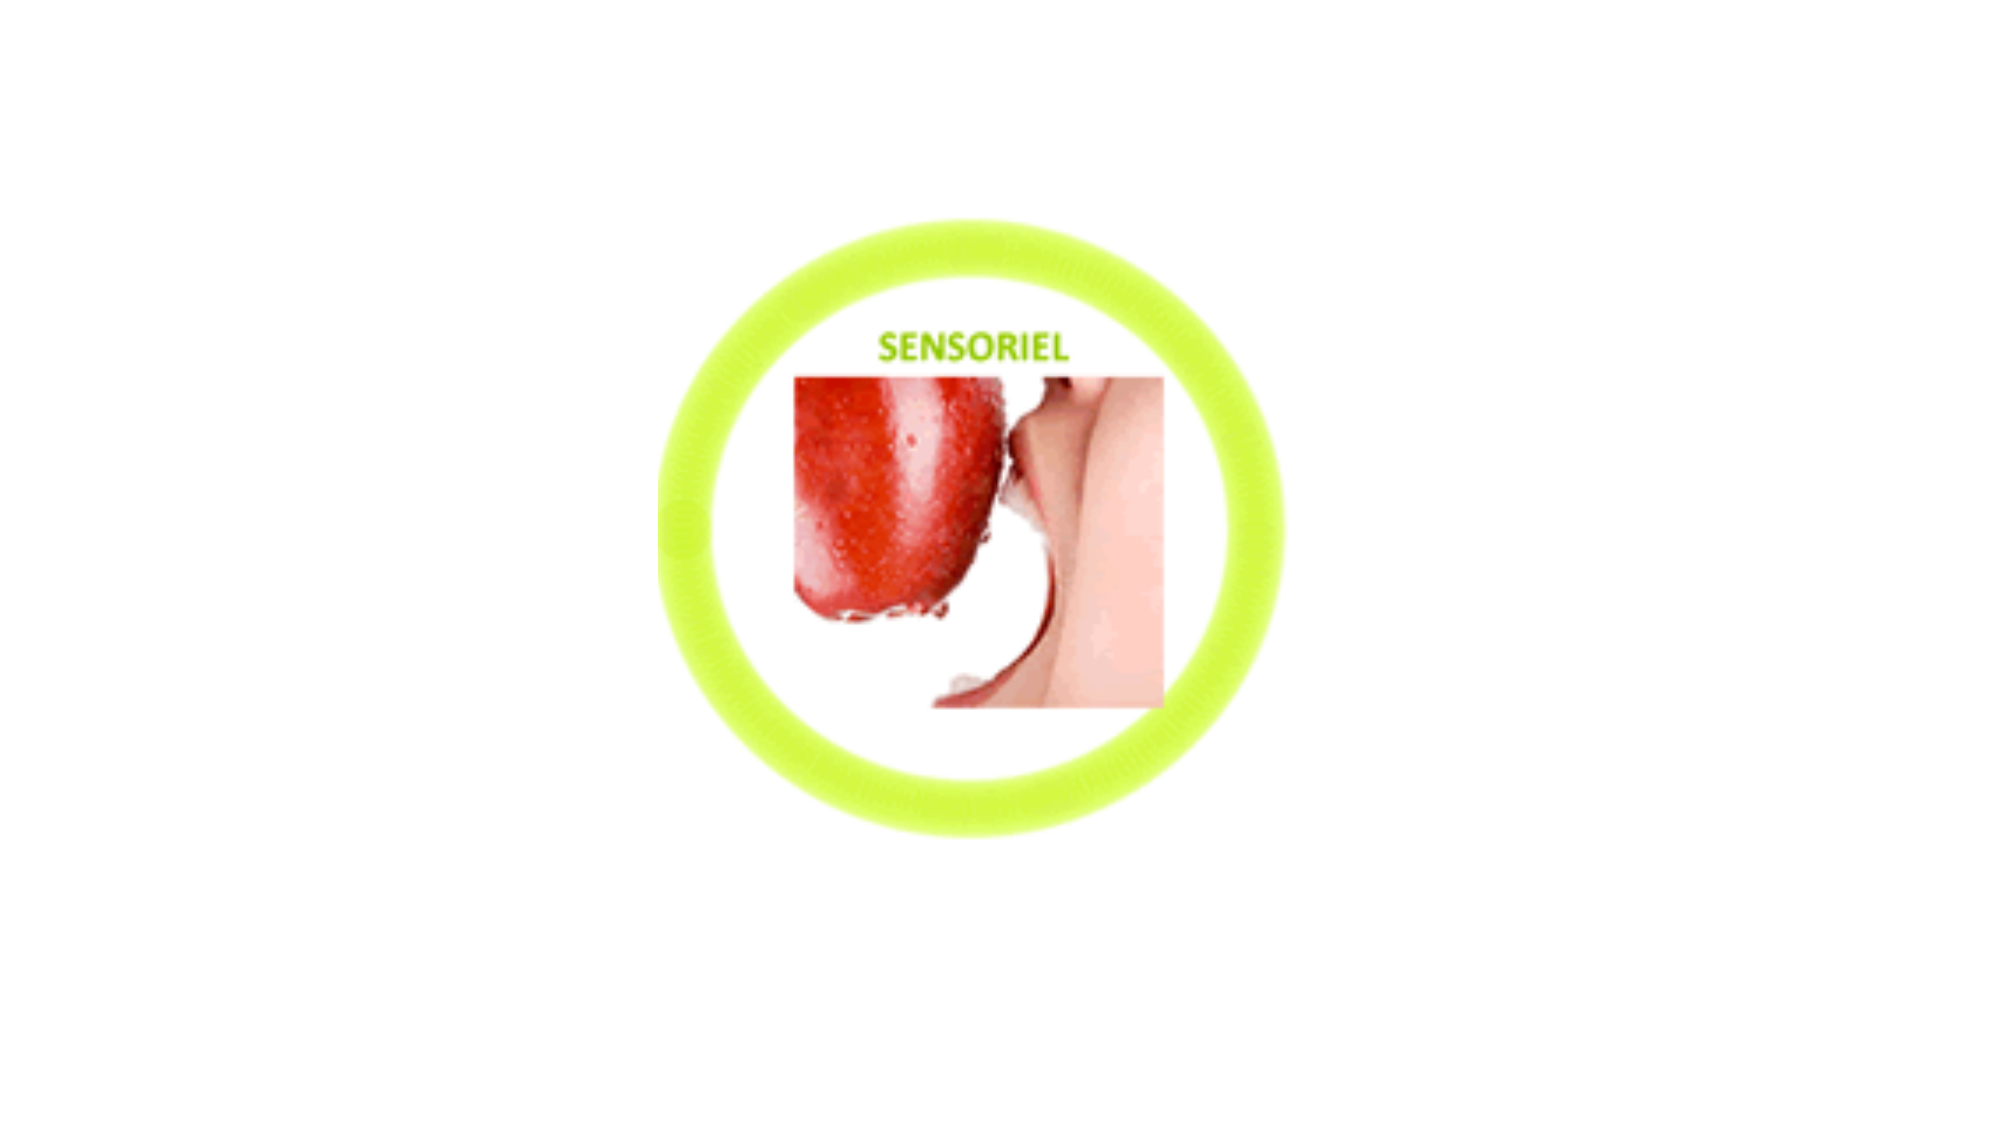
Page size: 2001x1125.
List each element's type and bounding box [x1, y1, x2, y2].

picture [658, 213, 1292, 847]
